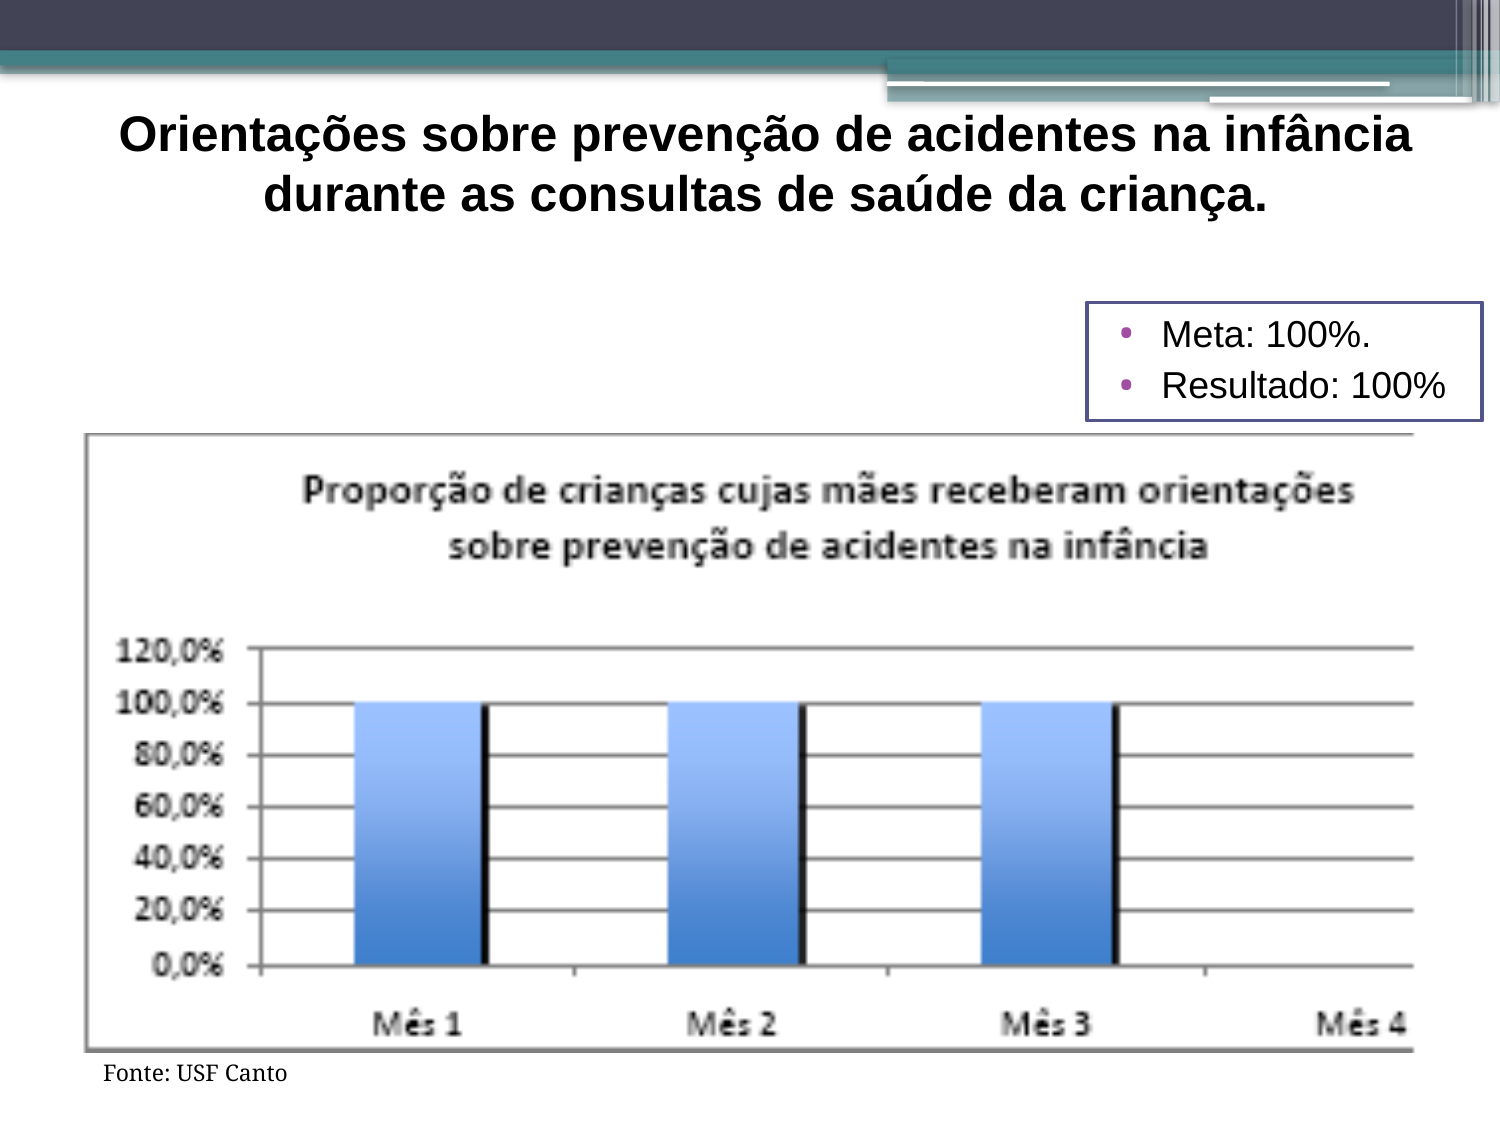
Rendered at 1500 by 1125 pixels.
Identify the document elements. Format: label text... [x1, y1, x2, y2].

list Orientações sobre prevenção de acidentes na infância durante as consultas de saúde da criança. [82, 94, 1432, 315]
picture [81, 433, 1419, 1053]
text_box Fonte: USF Canto [88, 1062, 683, 1094]
text_box Meta: 100%. Resultado: 100% [1086, 302, 1483, 421]
